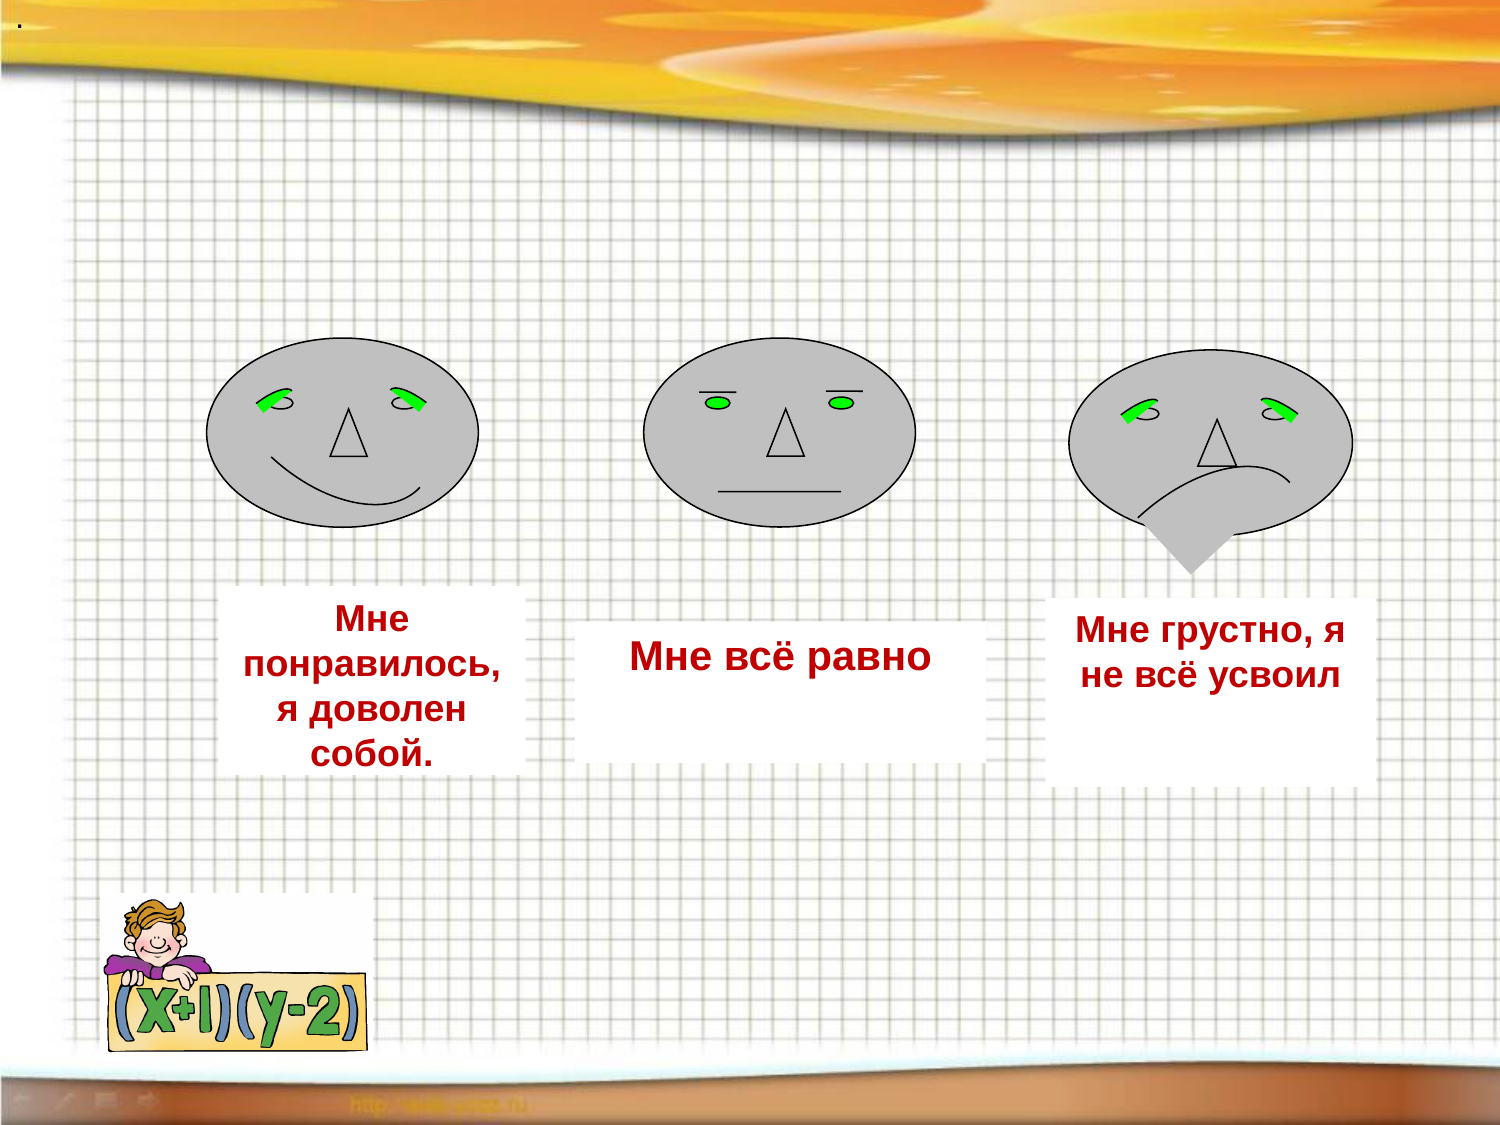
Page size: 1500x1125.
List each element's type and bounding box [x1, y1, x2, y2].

text_box [206, 337, 479, 528]
text_box [643, 337, 916, 528]
picture [0, 0, 1500, 1125]
text_box [1068, 349, 1353, 540]
